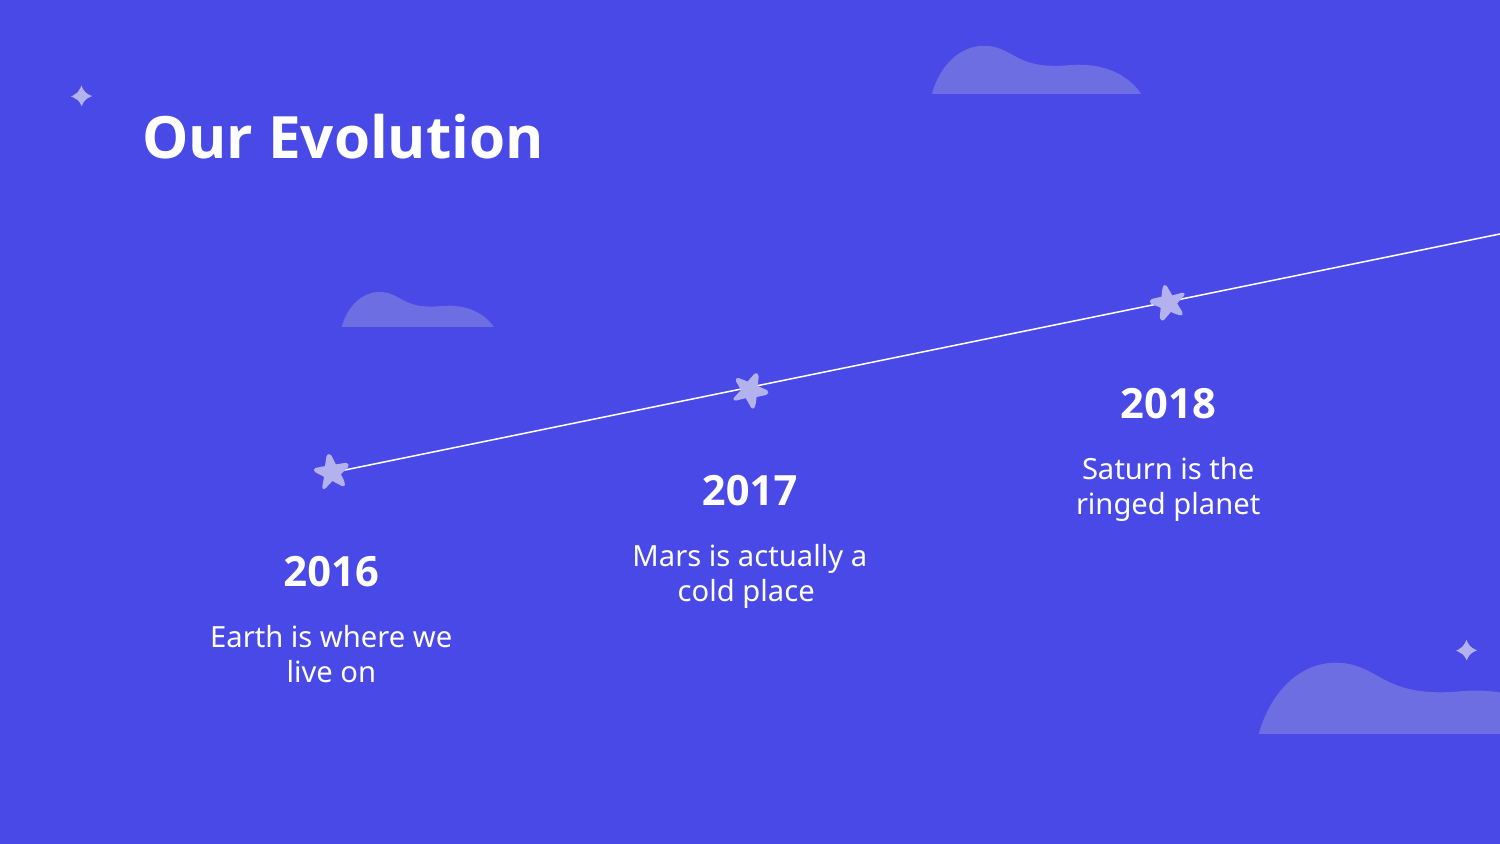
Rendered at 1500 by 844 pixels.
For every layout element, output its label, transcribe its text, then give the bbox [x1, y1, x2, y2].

text_box [1258, 662, 1500, 734]
title 2016 [223, 529, 440, 594]
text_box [331, 232, 1500, 473]
subtitle Earth is where we live on [194, 603, 468, 698]
title Our Evolution [127, 85, 1329, 259]
subtitle Saturn is the ringed planet [1031, 481, 1305, 530]
text_box [931, 45, 1142, 94]
text_box [71, 85, 93, 107]
subtitle Mars is actually a cold place [613, 522, 887, 617]
text_box [313, 459, 345, 490]
title 2017 [642, 481, 858, 513]
text_box [1456, 639, 1478, 661]
